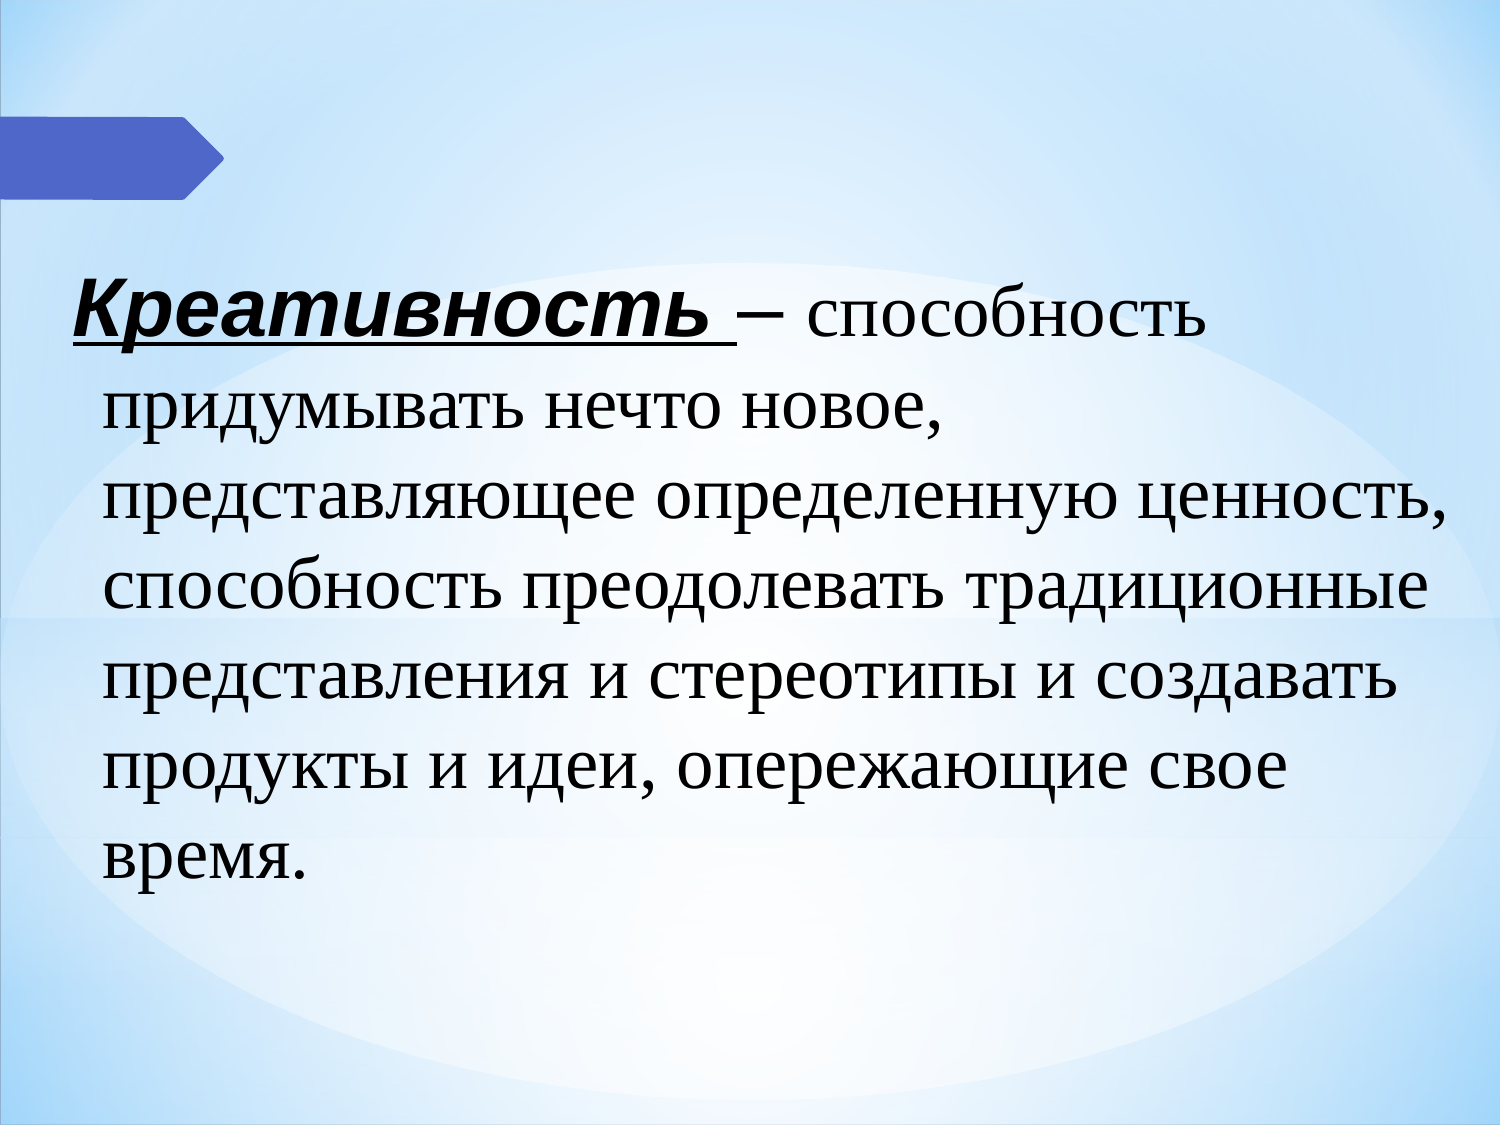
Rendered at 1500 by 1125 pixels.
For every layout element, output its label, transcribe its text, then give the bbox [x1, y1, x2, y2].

list Креативность – способность придумывать нечто новое, представляющее определенную ценность, способность преодолевать традиционные представления и стереотипы и создавать продукты и идеи, опережающие свое время. [50, 246, 1475, 998]
